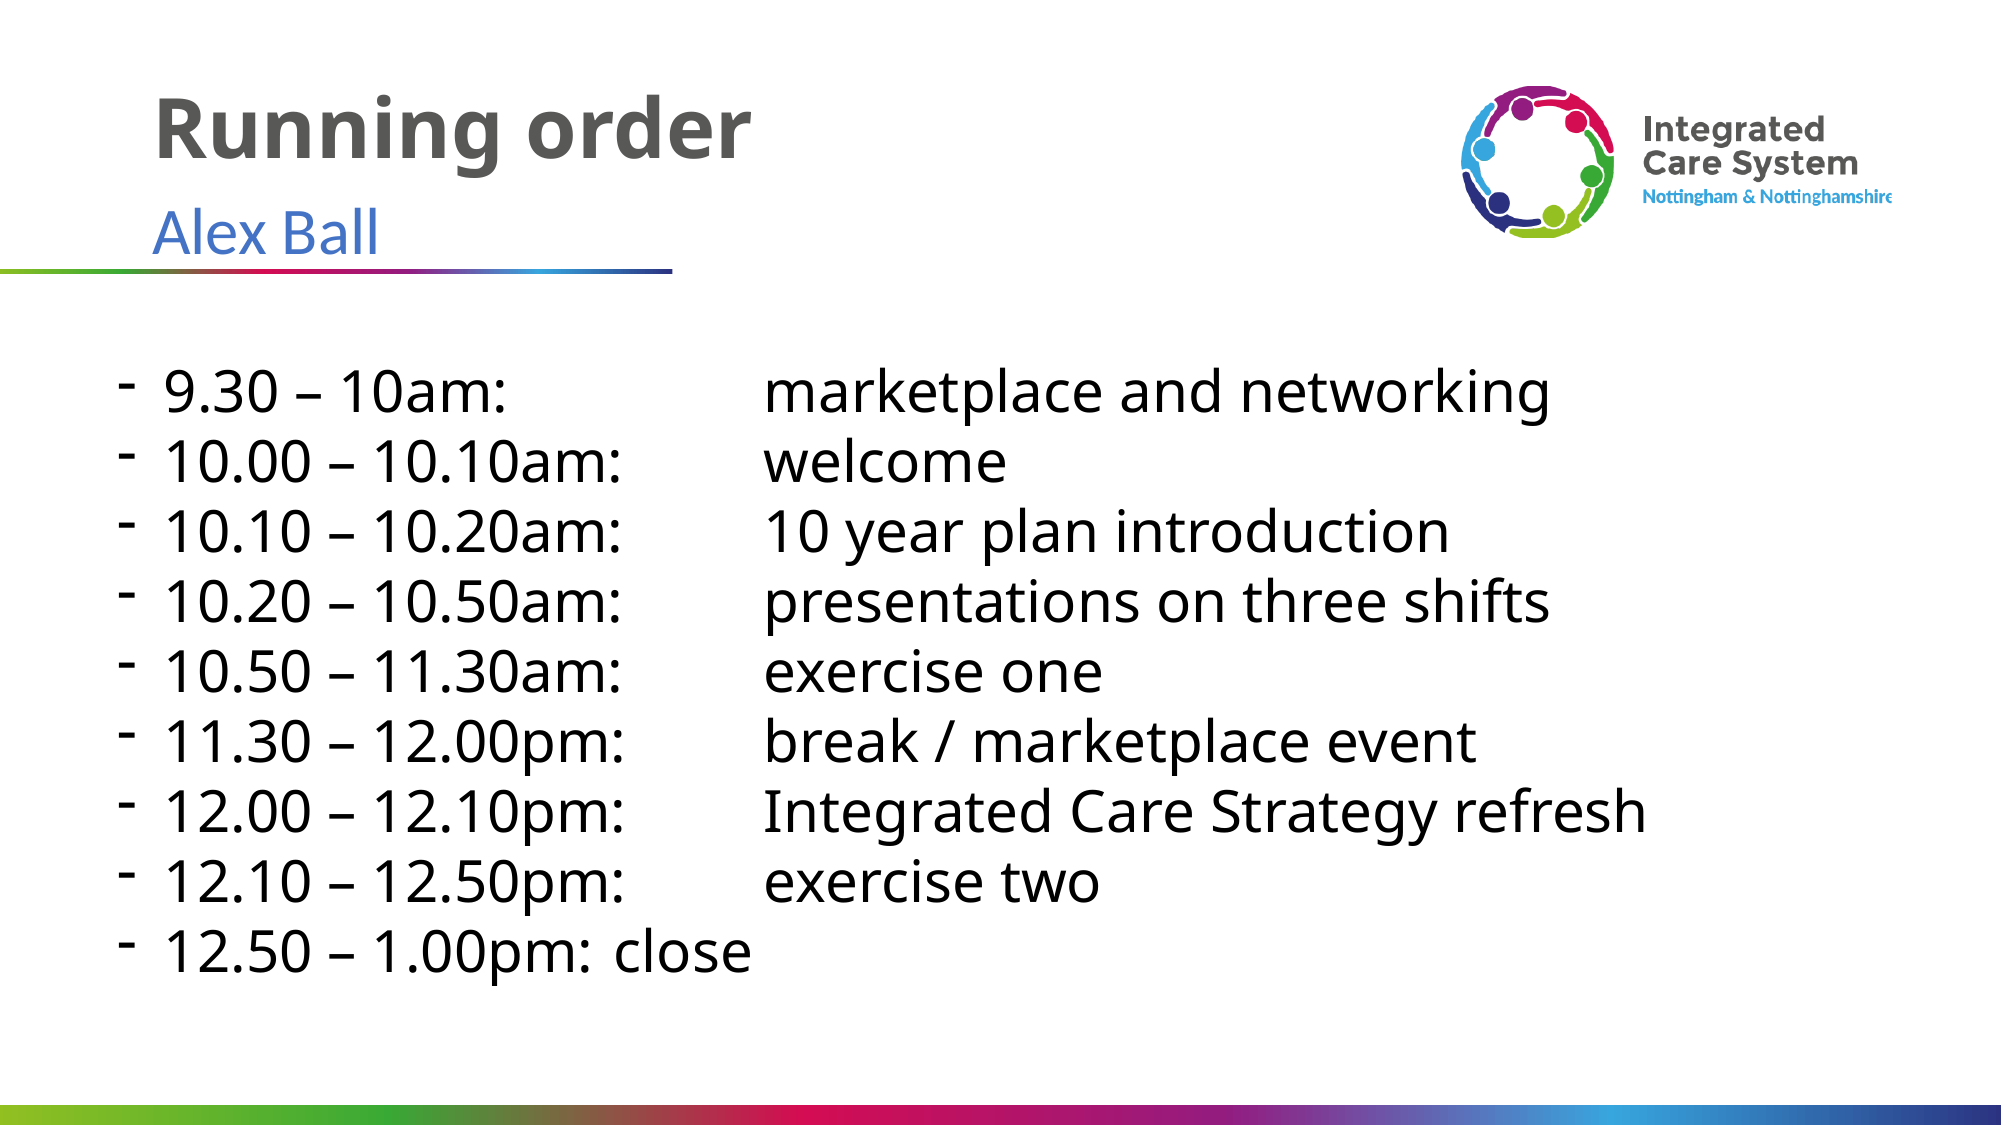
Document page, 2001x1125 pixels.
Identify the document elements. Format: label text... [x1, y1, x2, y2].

picture [0, 269, 673, 278]
title Running order [137, 79, 1462, 147]
text_box 9.30 – 10am: marketplace and networking 10.00 – 10.10am: welcome 10.10 – 10.20am: 10 year plan introduction 10.20 – 10.50am: presentations on three shifts 10.50 – 11.30am: exercise one 11.30 – 12.00pm: break / marketplace event 12.00 – 12.10pm: Integrated Care Strategy refresh 12.10 – 12.50pm: exercise two 12.50 – 1.00pm: close [102, 346, 1854, 992]
picture [0, 1105, 2000, 1125]
text_box Alex Ball [137, 180, 653, 269]
picture [1460, 86, 1892, 238]
